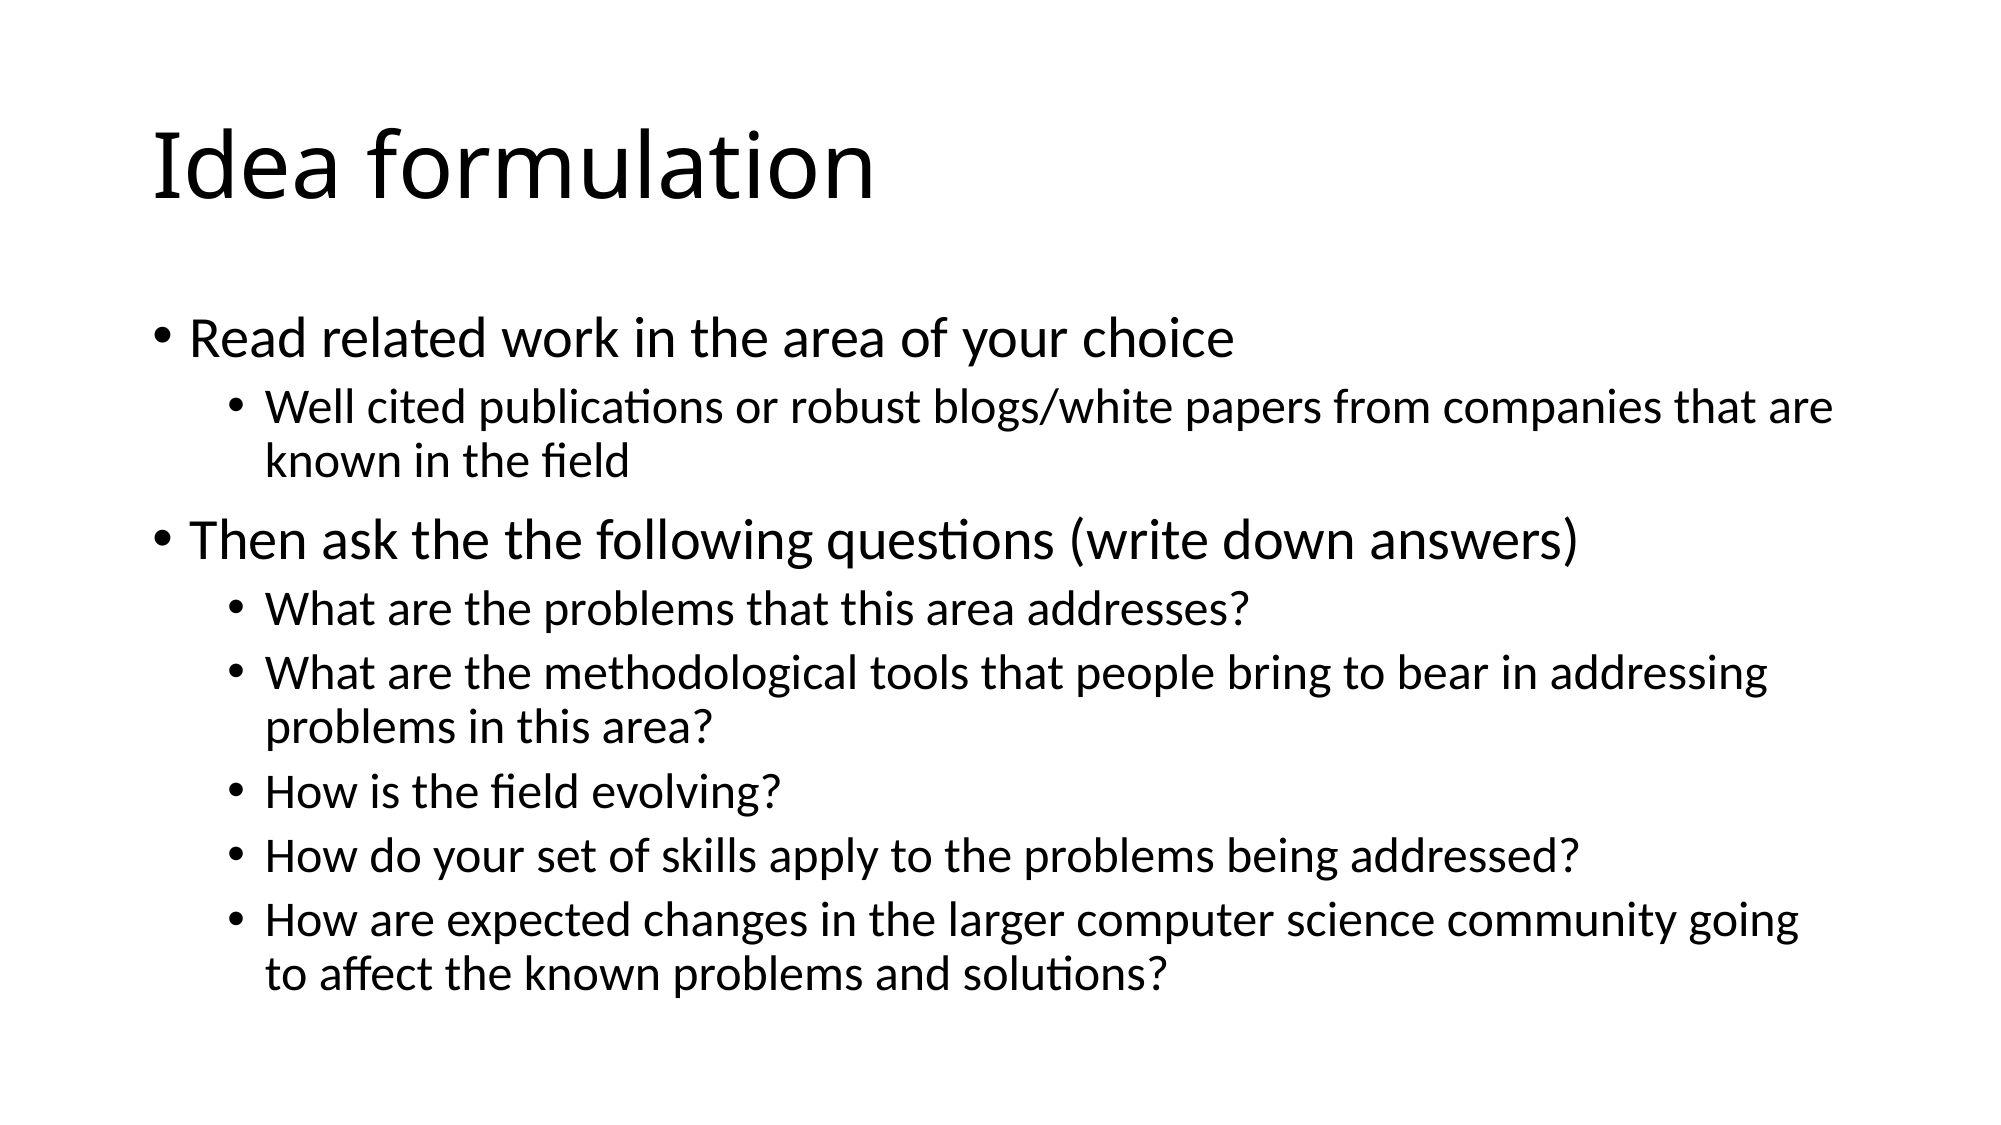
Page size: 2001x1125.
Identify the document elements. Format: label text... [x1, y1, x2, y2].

list Read related work in the area of your choice Well cited publications or robust blogs/white papers from companies that are known in the field Then ask the the following questions (write down answers) What are the problems that this area addresses? What are the methodological tools that people bring to bear in addressing problems in this area? How is the field evolving? How do your set of skills apply to the problems being addressed? How are expected changes in the larger computer science community going to affect the known problems and solutions? [137, 299, 1863, 1014]
title Idea formulation [137, 59, 1863, 278]
